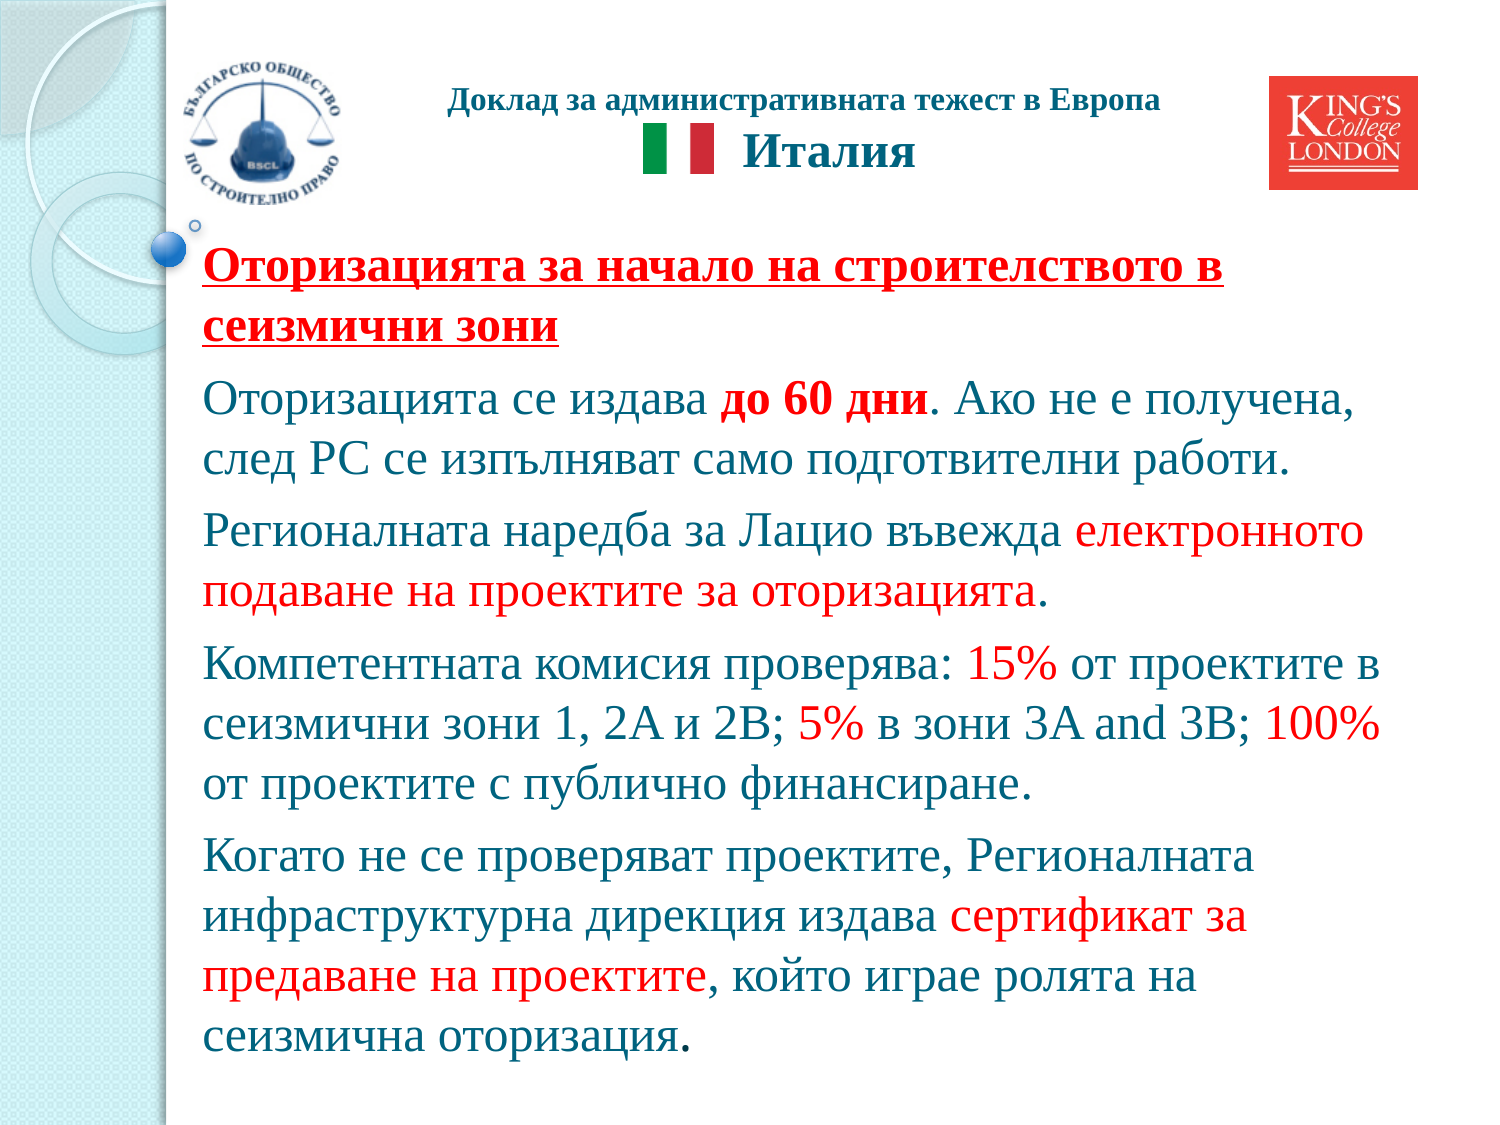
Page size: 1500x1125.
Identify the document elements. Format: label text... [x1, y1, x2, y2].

picture [643, 123, 714, 175]
picture [182, 60, 342, 206]
picture [1269, 76, 1418, 190]
title Доклад за административната тежест в Европа Италия [159, 54, 1450, 185]
subtitle Оторизацията за начало на строителството в сеизмични зони Оторизацията се издава до 60 дни. Ако не е получена, след РС се изпълняват само подготвителни работи. Регионалната наредба за Лацио въвежда електронното подаване на проектите за оторизацията. Компетентната комисия проверява: 15% от проектите в сеизмични зони 1, 2A и 2B; 5% в зони 3A and 3B; 100% от проектите с публично финансиране. Когато не се проверяват проектите, Регионалната инфраструктурна дирекция издава сертификат за предаване на проектите, който играе ролята на сеизмична оторизация. [183, 231, 1442, 1086]
